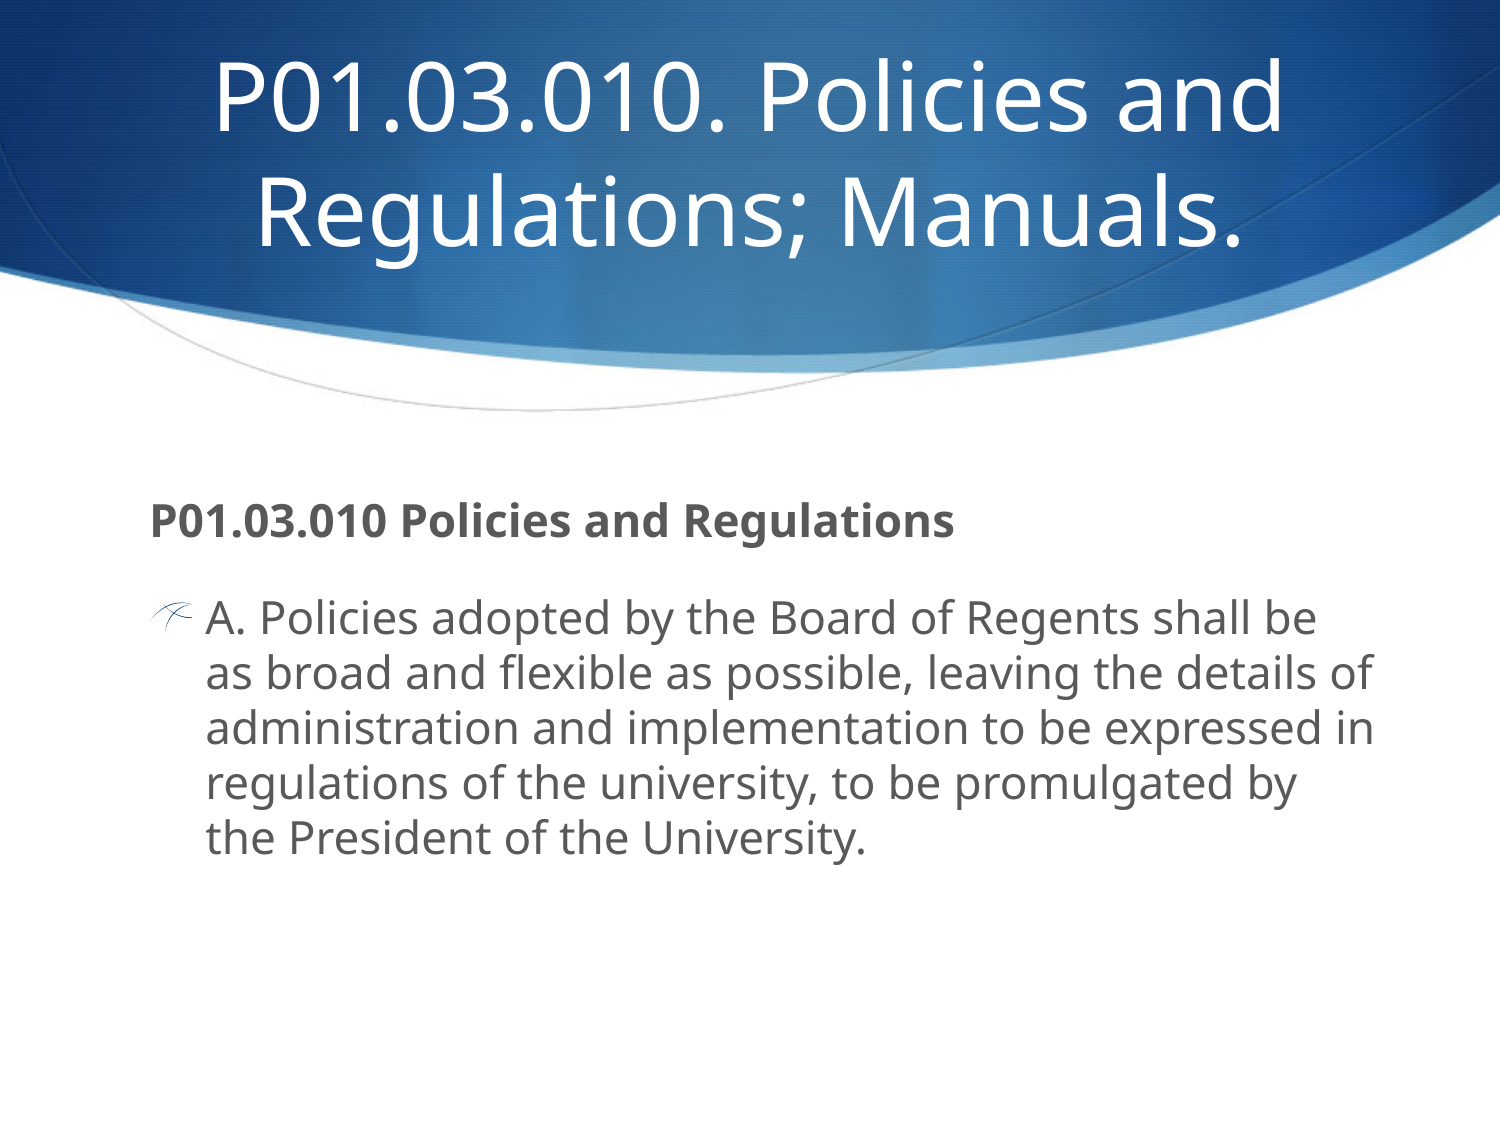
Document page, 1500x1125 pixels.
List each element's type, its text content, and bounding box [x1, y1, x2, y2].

title P01.03.010. Policies and Regulations; Manuals. [75, 56, 1425, 245]
list P01.03.010 Policies and Regulations A. Policies adopted by the Board of Regents shall be as broad and flexible as possible, leaving the details of administration and implementation to be expressed in regulations of the university, to be promulgated by the President of the University. [134, 484, 1392, 1021]
picture [0, 0, 1500, 1125]
